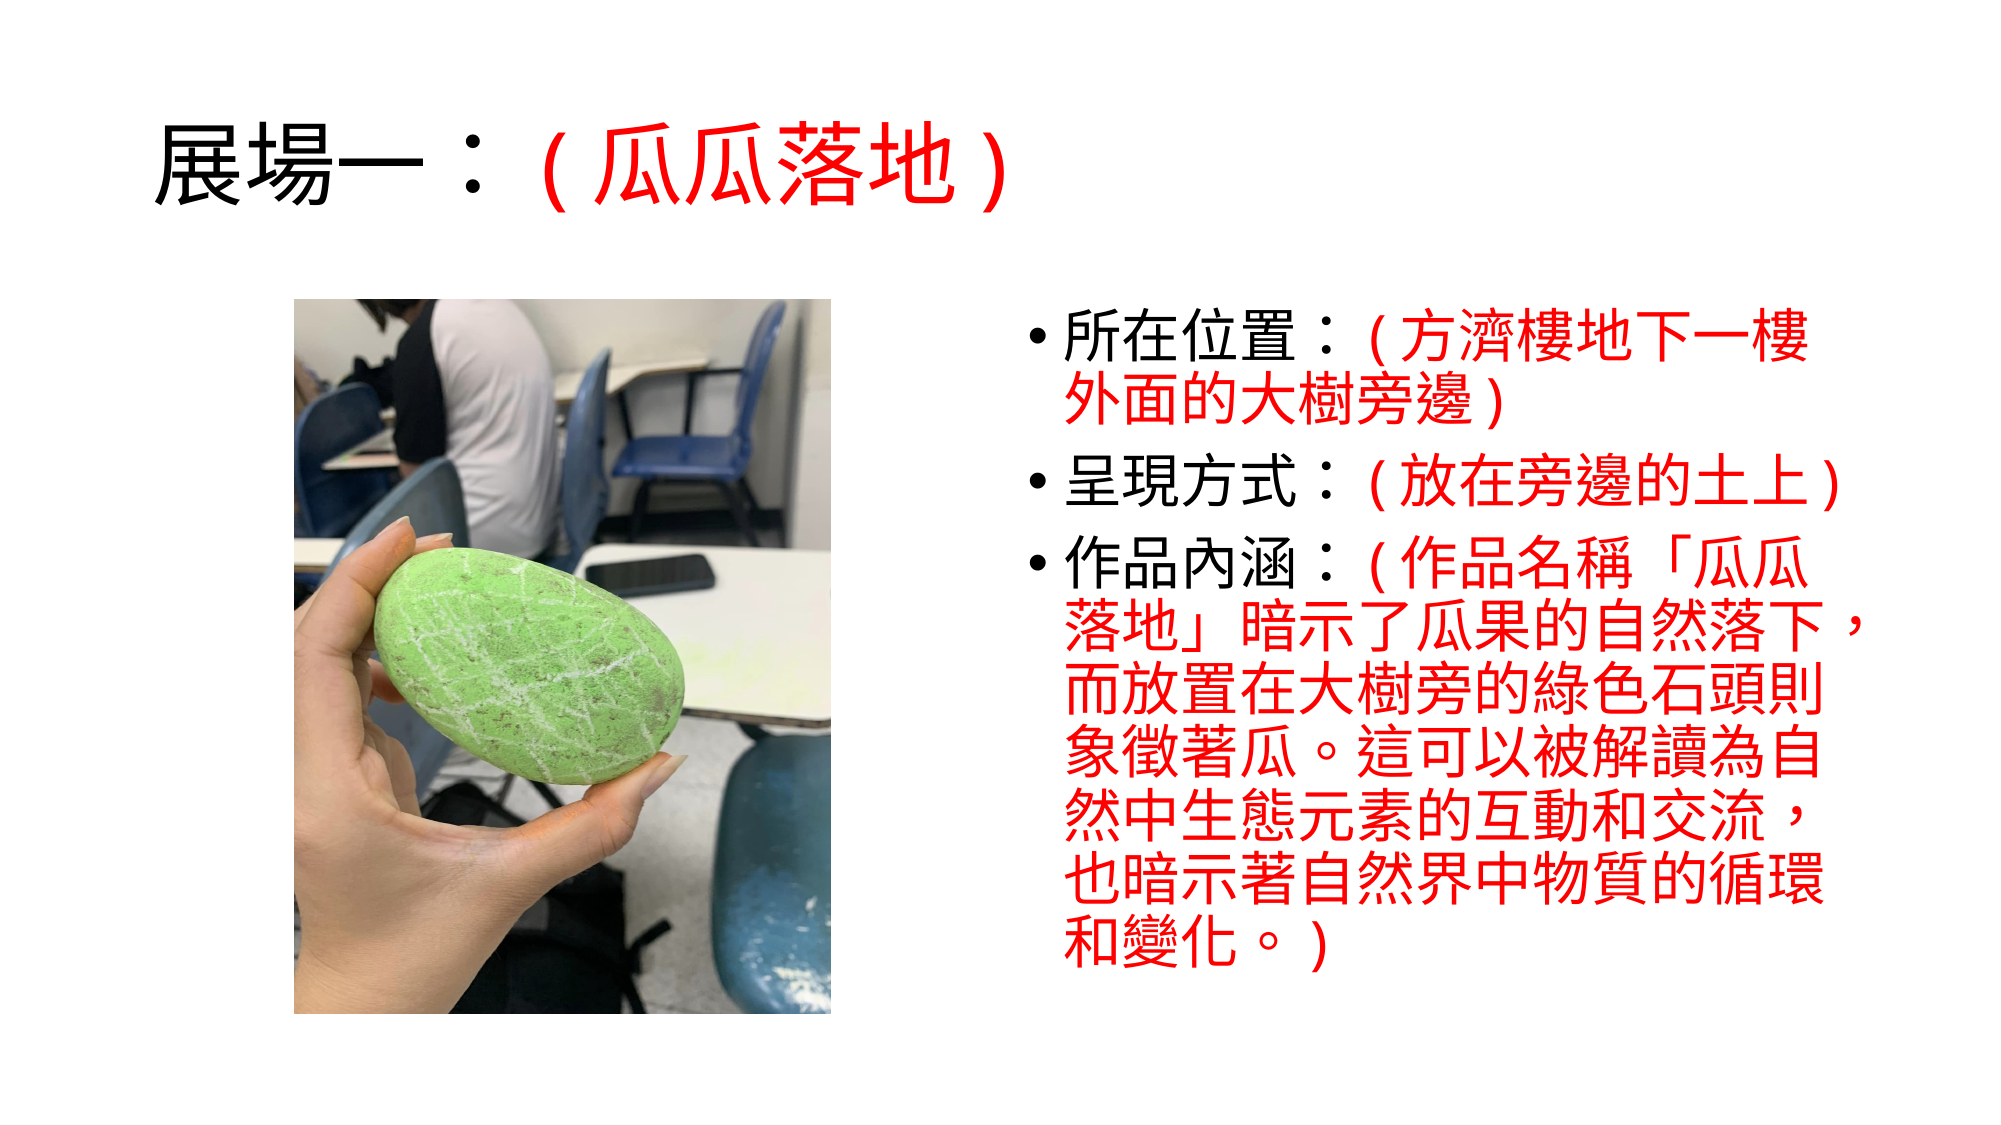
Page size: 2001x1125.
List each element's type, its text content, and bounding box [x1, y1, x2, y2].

list 所在位置：(方濟樓地下一樓外面的大樹旁邊) 呈現方式：(放在旁邊的土上) 作品內涵：(作品名稱「瓜瓜落地」暗示了瓜果的自然落下，而放置在大樹旁的綠色石頭則象徵著瓜。這可以被解讀為自然中生態元素的互動和交流，也暗示著自然界中物質的循環和變化。) [1012, 299, 1863, 1014]
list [294, 299, 831, 1014]
title 展場一：(瓜瓜落地) [137, 59, 1863, 278]
